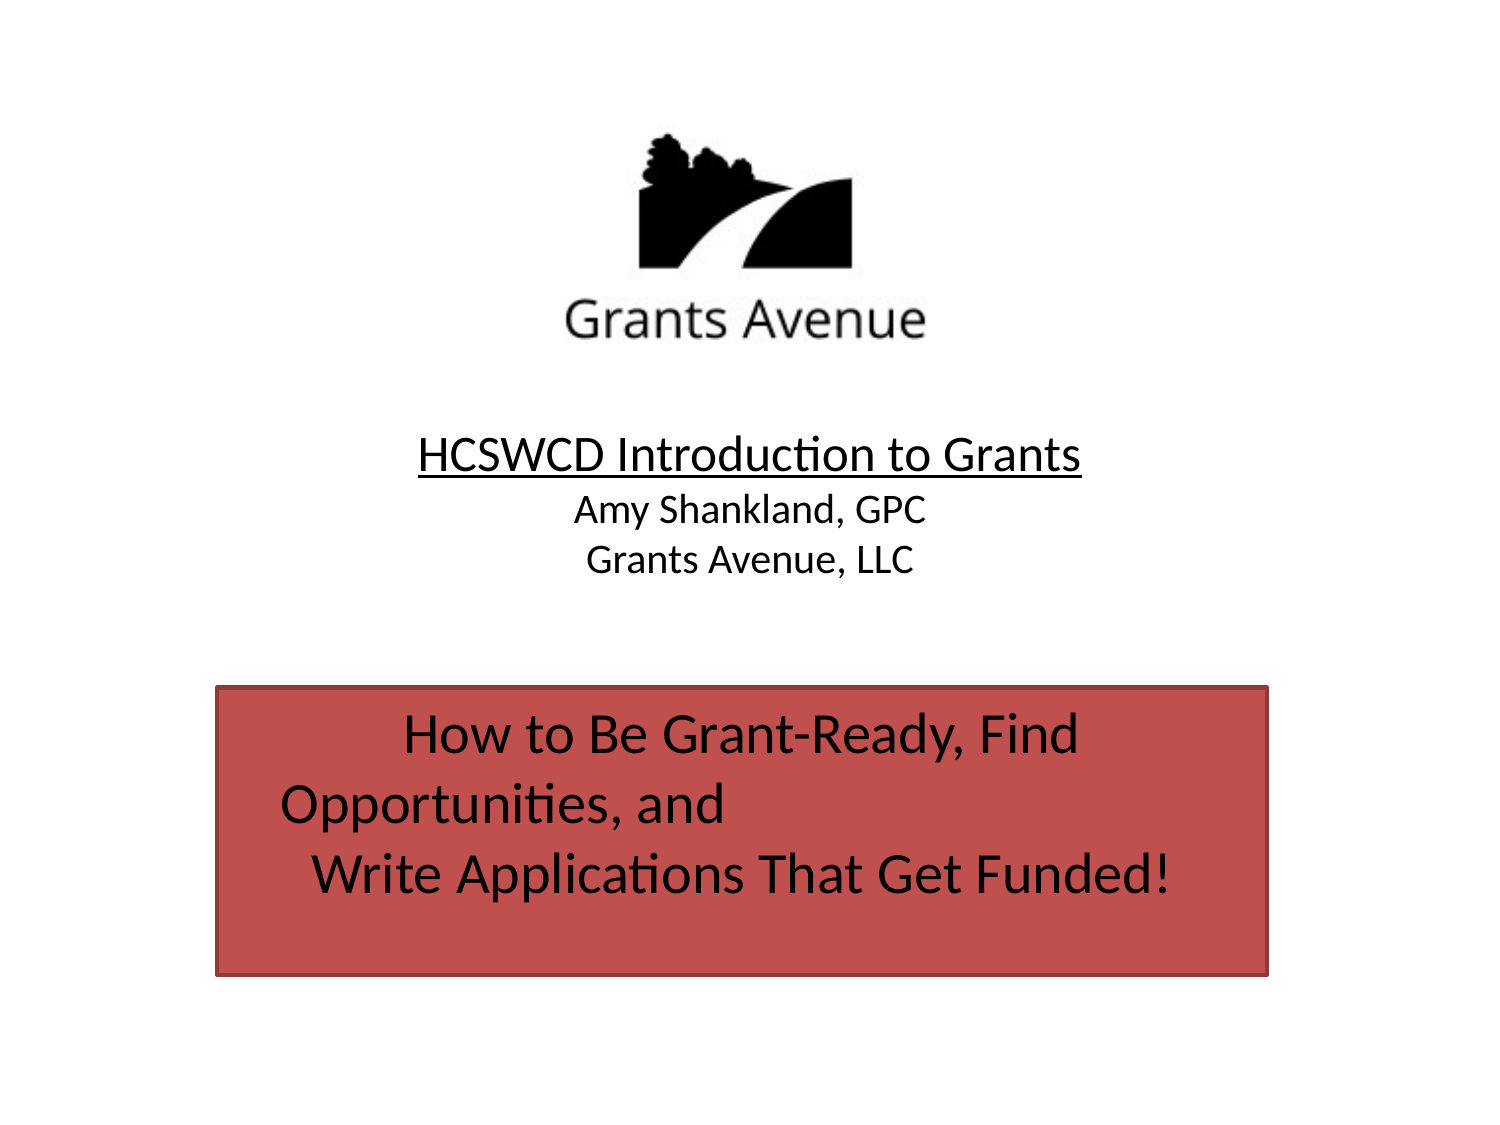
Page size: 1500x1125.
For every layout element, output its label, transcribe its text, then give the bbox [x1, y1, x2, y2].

subtitle How to Be Grant-Ready, Find Opportunities, and Write Applications That Get Funded! [215, 685, 1269, 977]
title HCSWCD Introduction to Grants Amy Shankland, GPC Grants Avenue, LLC [112, 349, 1388, 591]
picture [549, 123, 943, 350]
